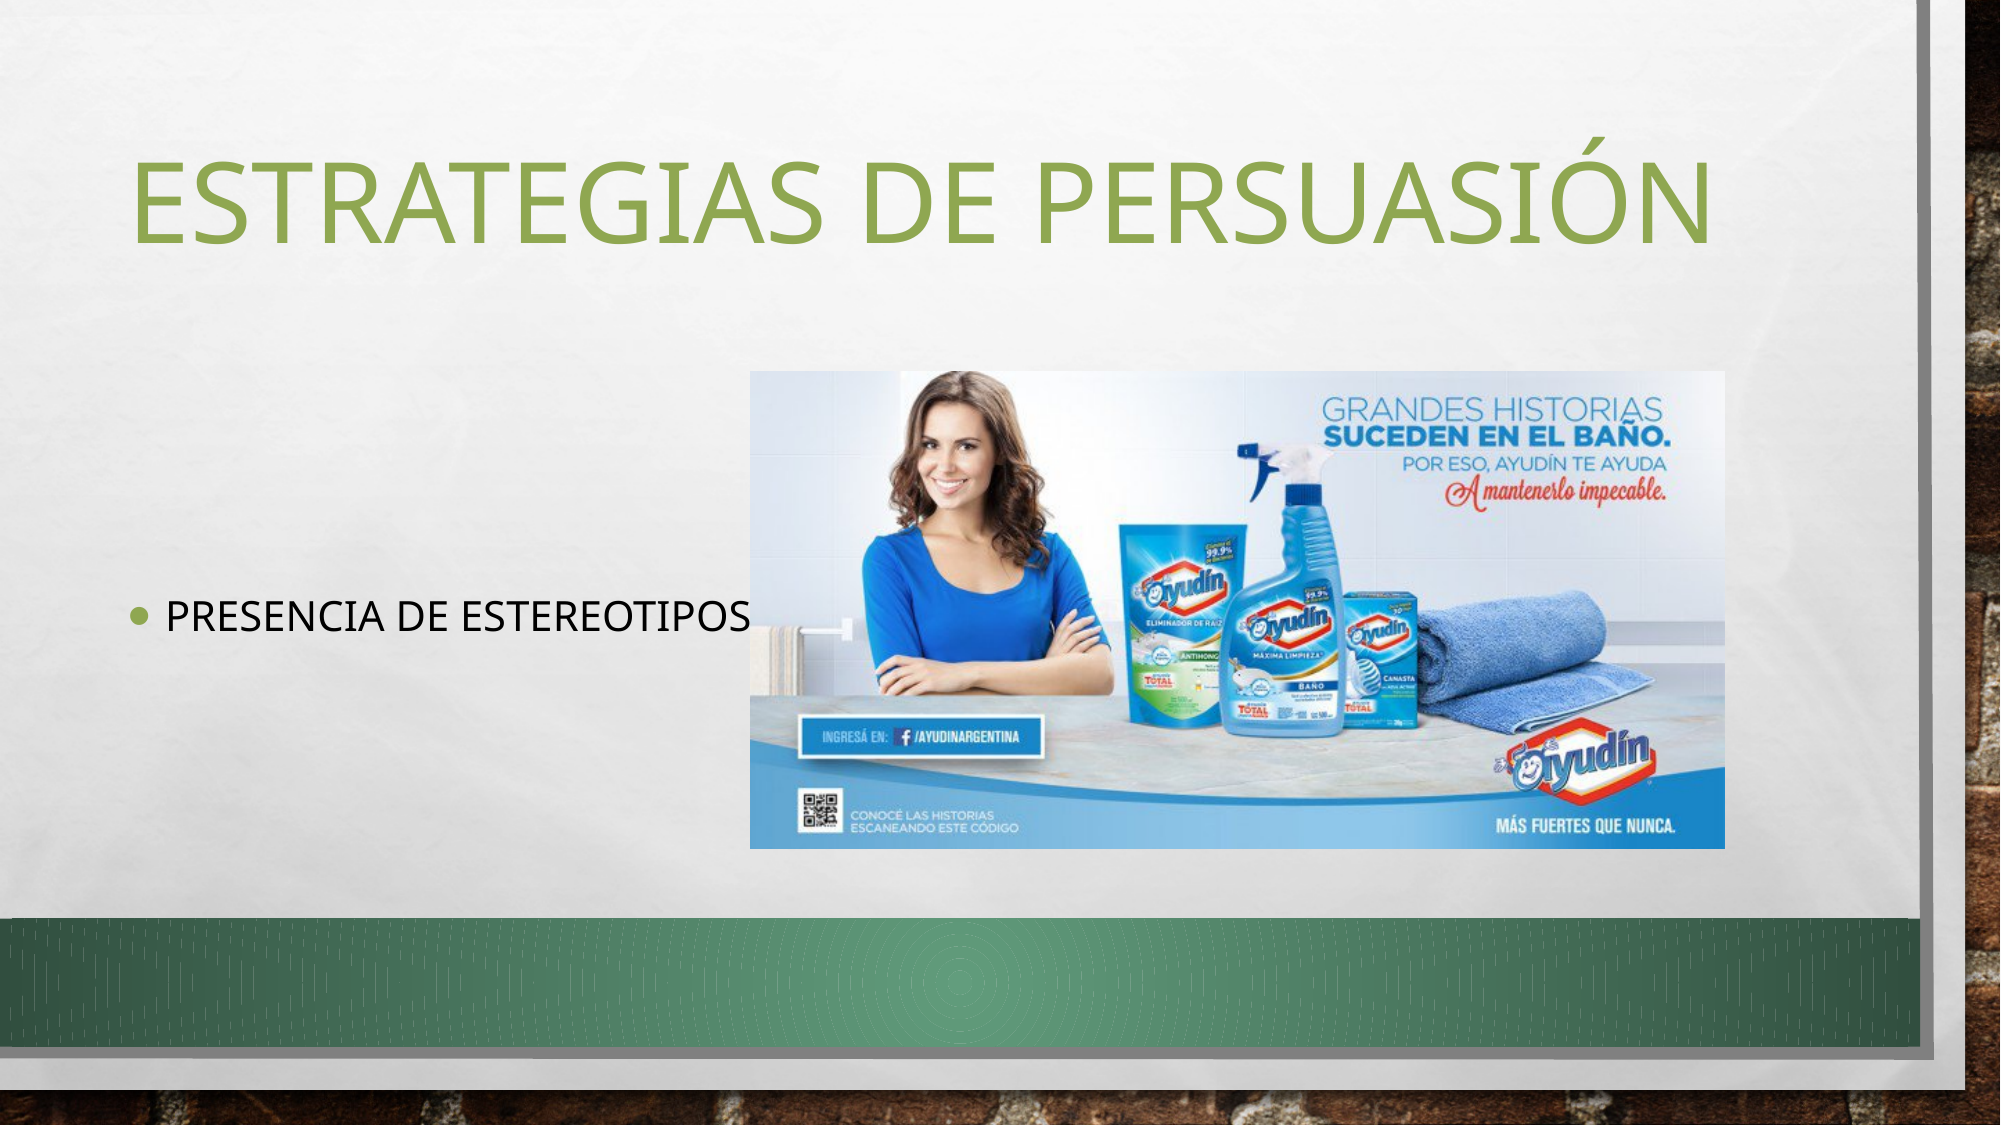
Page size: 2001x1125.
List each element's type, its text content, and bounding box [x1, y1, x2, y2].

picture [0, 0, 2000, 1125]
title Estrategias de persuasión [112, 112, 1818, 302]
picture [750, 371, 1725, 849]
list Presencia de estereotipos [112, 338, 1818, 882]
